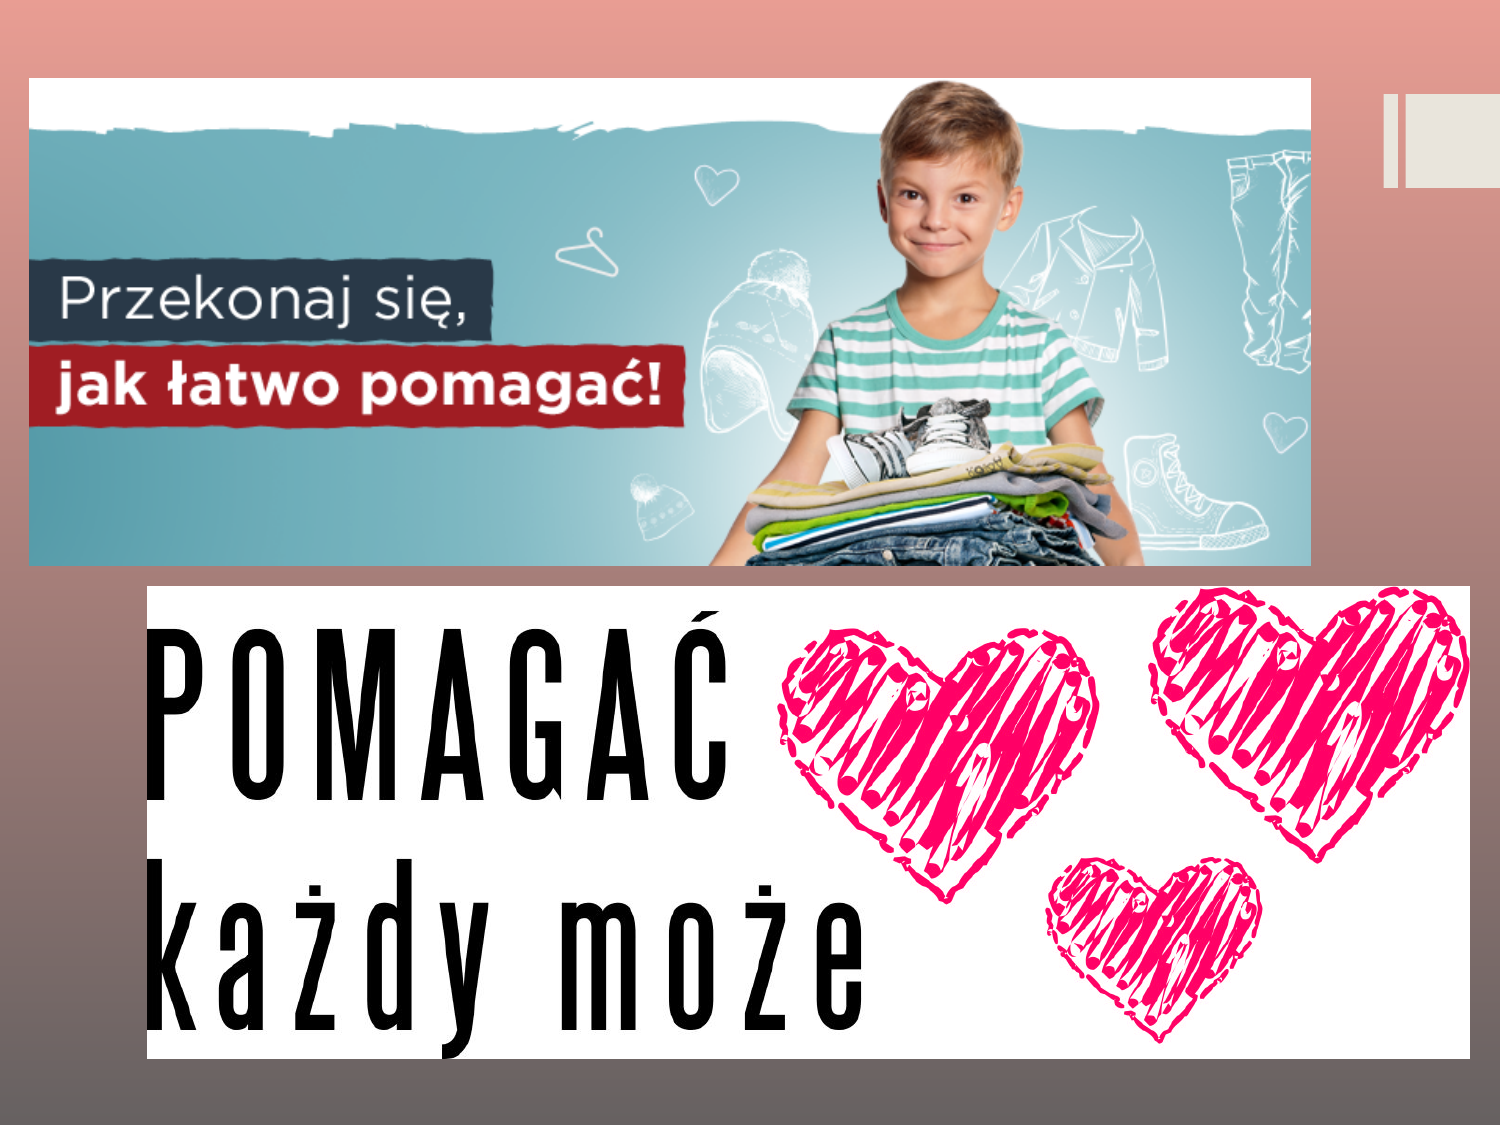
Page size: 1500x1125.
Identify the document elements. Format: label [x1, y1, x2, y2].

picture [147, 585, 1471, 1059]
picture [28, 77, 1312, 567]
